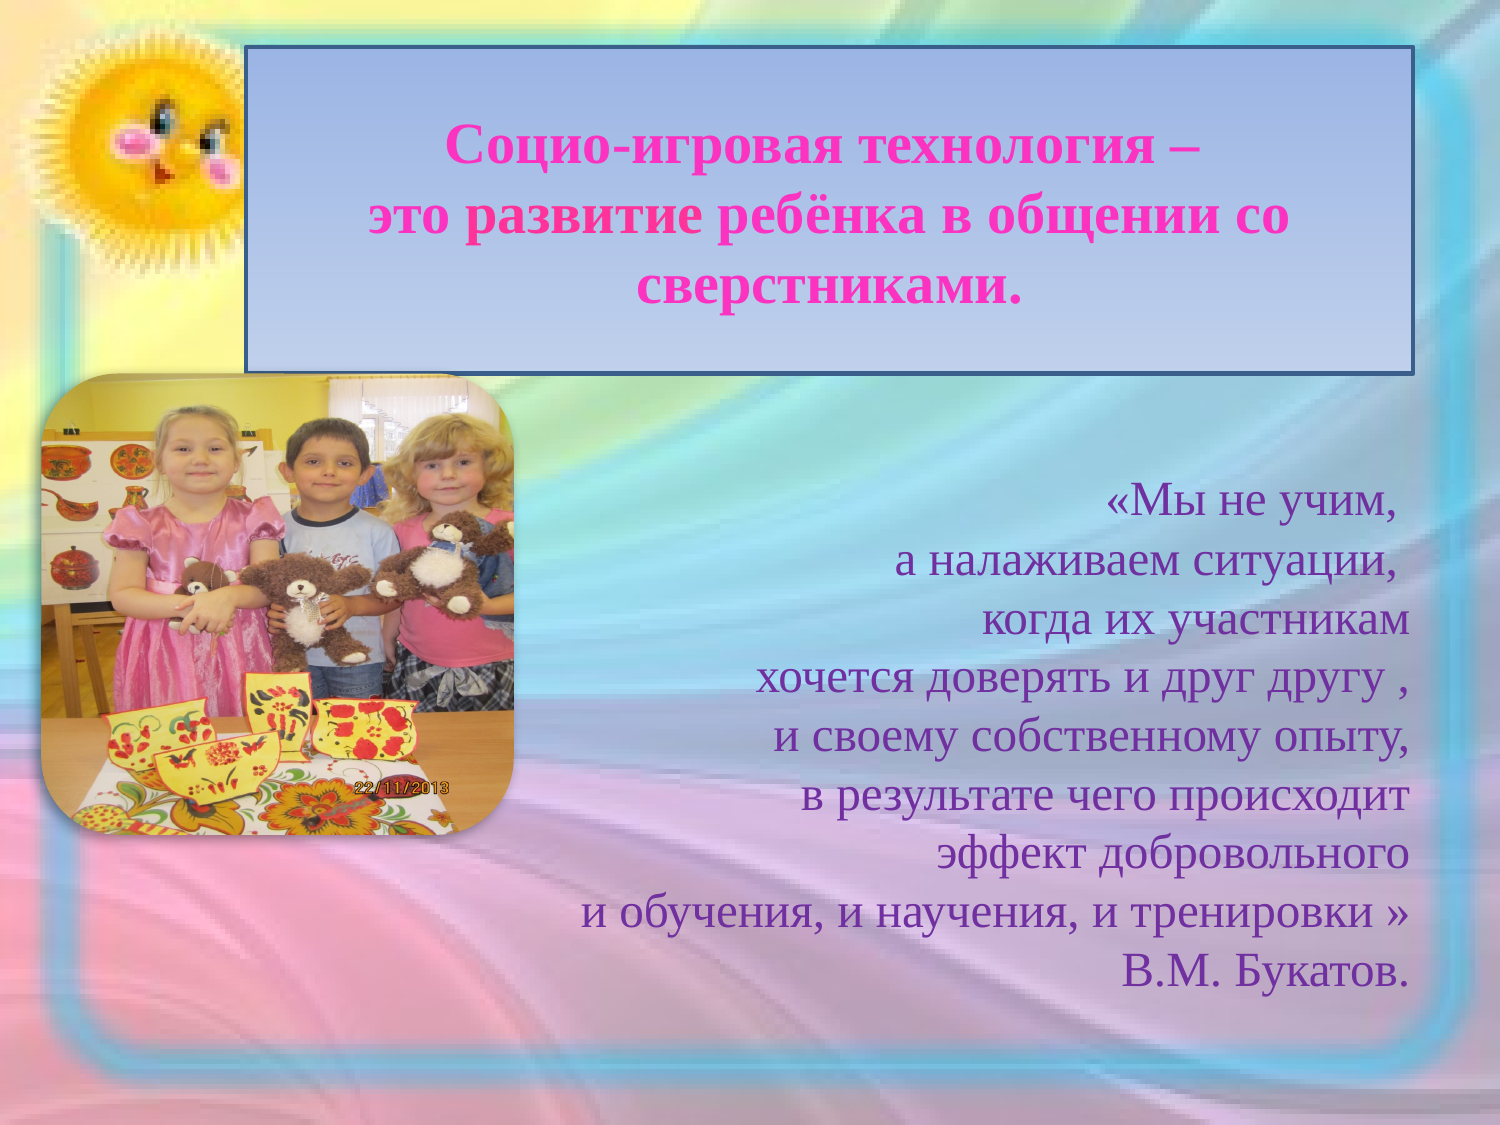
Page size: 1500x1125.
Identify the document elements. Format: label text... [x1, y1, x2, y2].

picture [0, 0, 1500, 1125]
list «Мы не учим, а налаживаем ситуации, когда их участникам хочется доверять и друг другу , и своему собственному опыту, в результате чего происходит эффект добровольного и обучения, и научения, и тренировки » В.М. Букатов. [187, 375, 1425, 1005]
title Социо-игровая технология – это развитие ребёнка в общении со сверстниками. [244, 45, 1415, 376]
